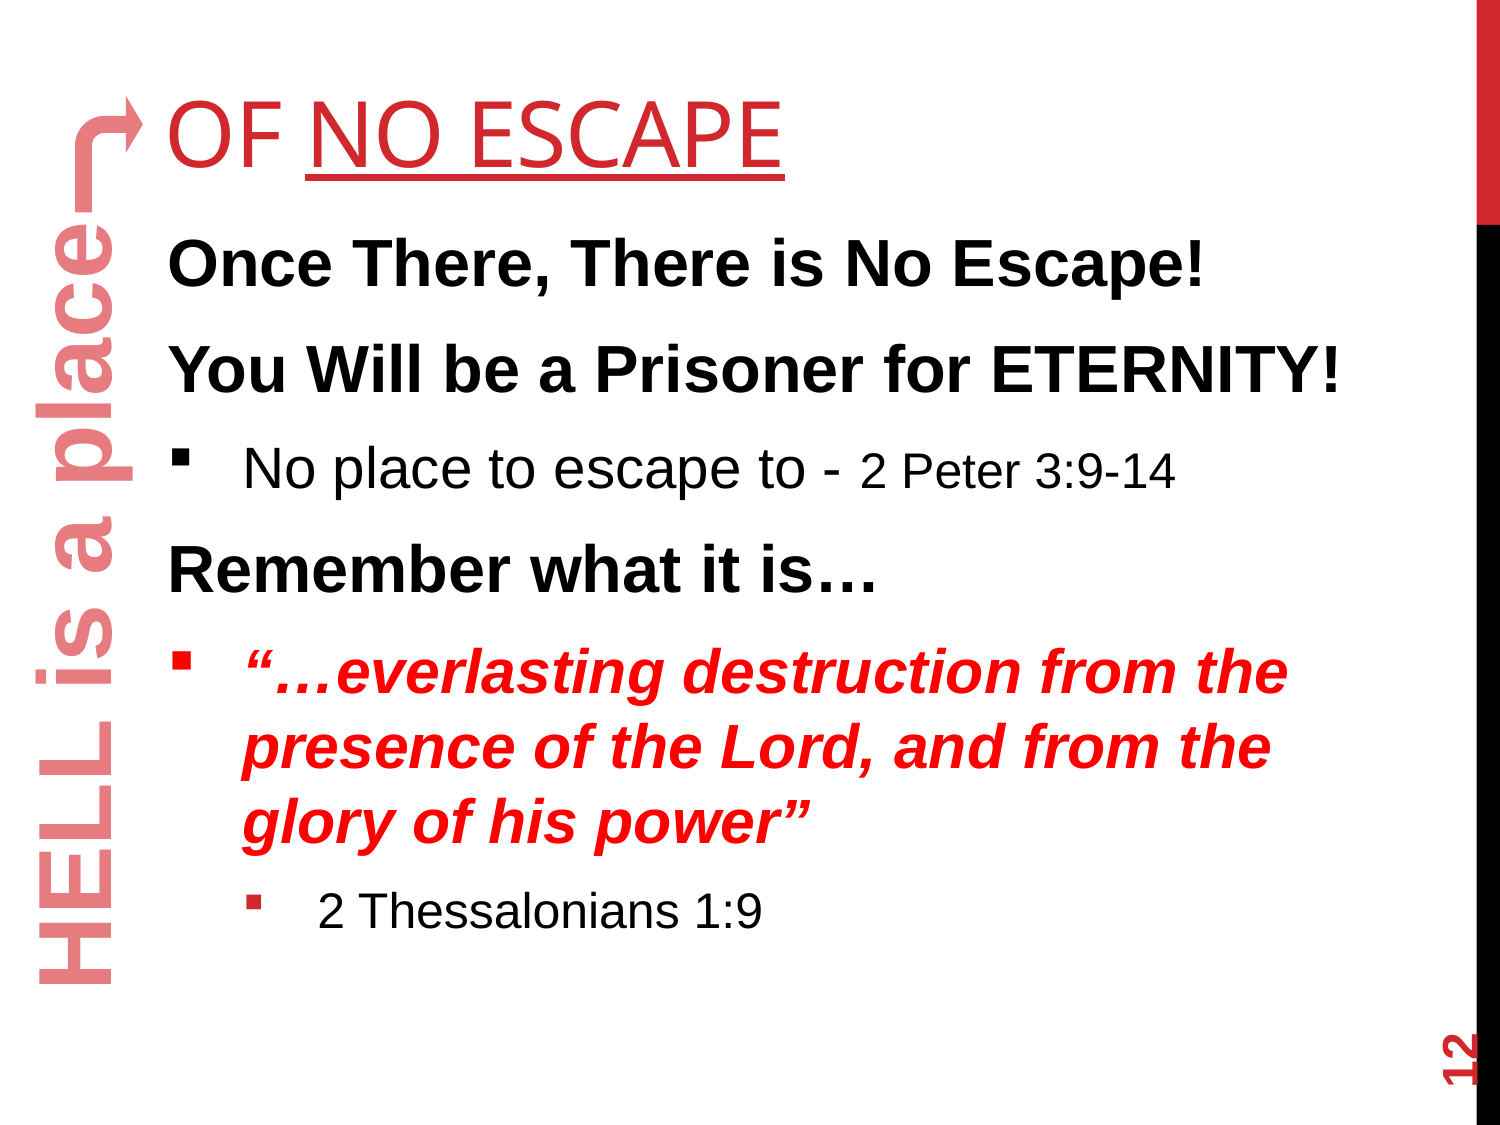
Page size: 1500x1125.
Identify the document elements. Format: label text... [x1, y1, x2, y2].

text_box HELL is a place [0, 207, 140, 1007]
list Once There, There is No Escape! You Will be a Prisoner for ETERNITY! No place to escape to - 2 Peter 3:9-14 Remember what it is… “…everlasting destruction from the presence of the Lord, and from the glory of his power” 2 Thessalonians 1:9 [152, 212, 1396, 1020]
text_box [146, 30, 1381, 194]
text_box [72, 93, 145, 215]
slide_number 12 [1427, 887, 1488, 1104]
